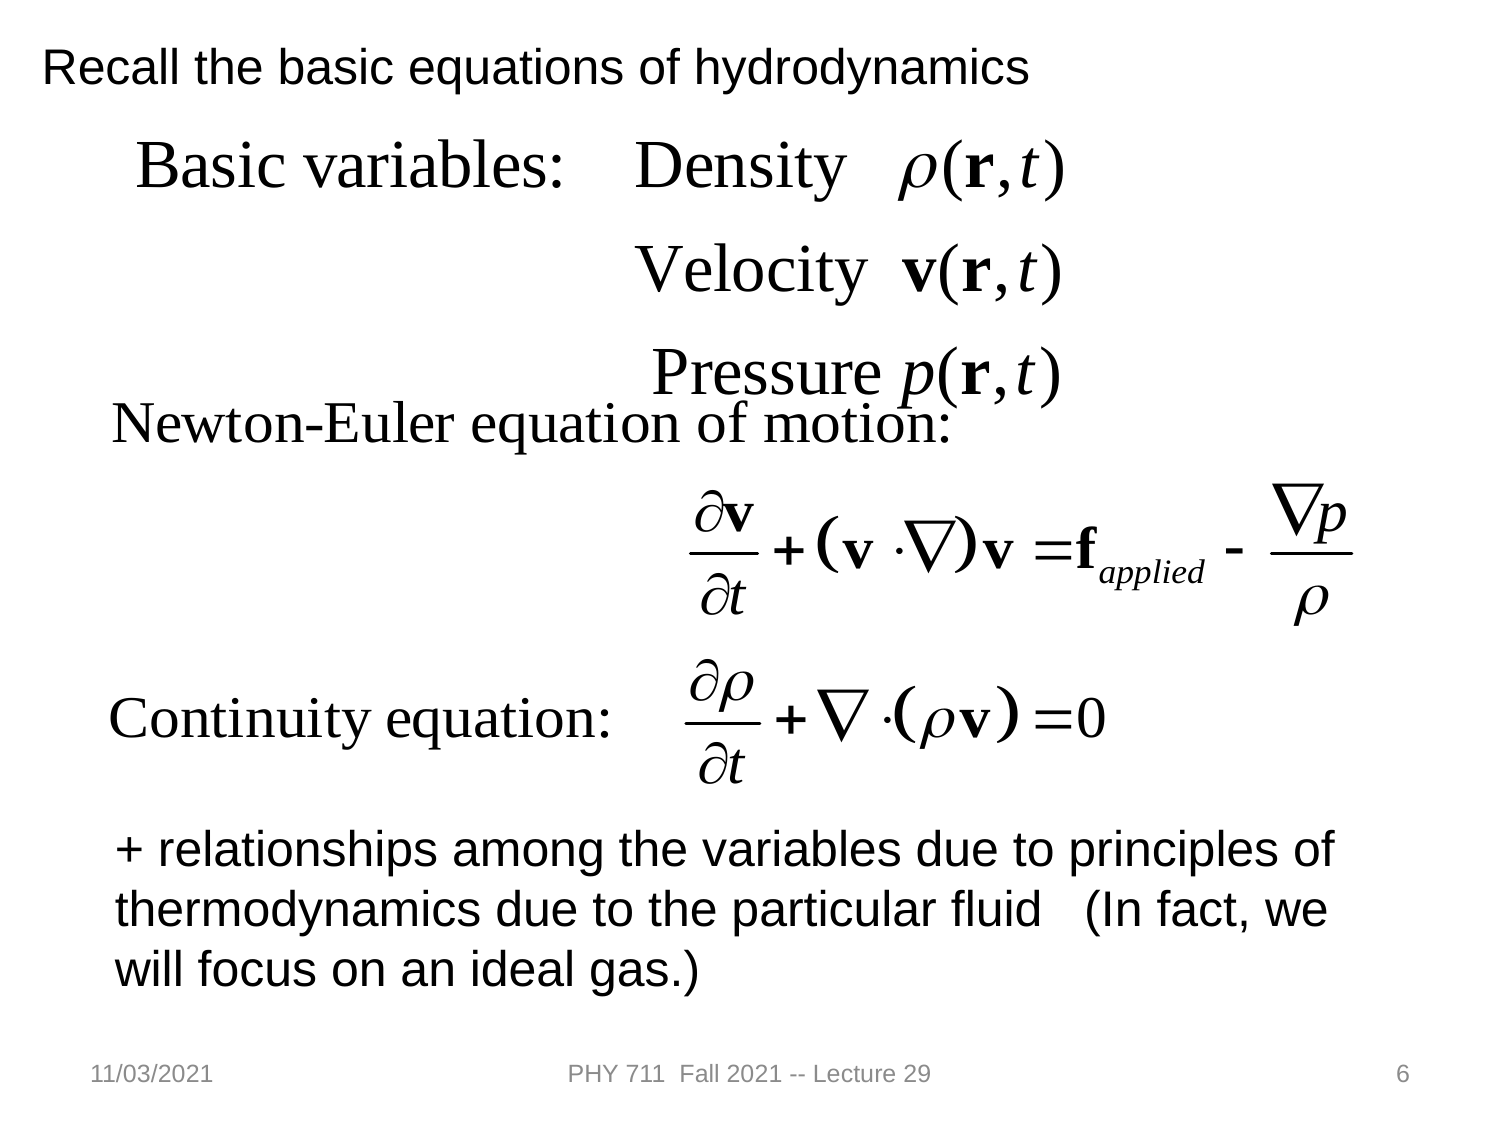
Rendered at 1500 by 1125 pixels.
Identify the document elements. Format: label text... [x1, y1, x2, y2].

text_box Recall the basic equations of hydrodynamics [26, 27, 1352, 103]
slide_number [75, 1042, 425, 1103]
footer PHY 711 Fall 2021 -- Lecture 29 [512, 1042, 988, 1103]
slide_number 6 [1074, 1042, 1425, 1103]
text_box + relationships among the variables due to principles of thermodynamics due to the particular fluid (In fact, we will focus on an ideal gas.) [99, 809, 1425, 1004]
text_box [124, 124, 1101, 424]
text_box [99, 390, 1367, 796]
